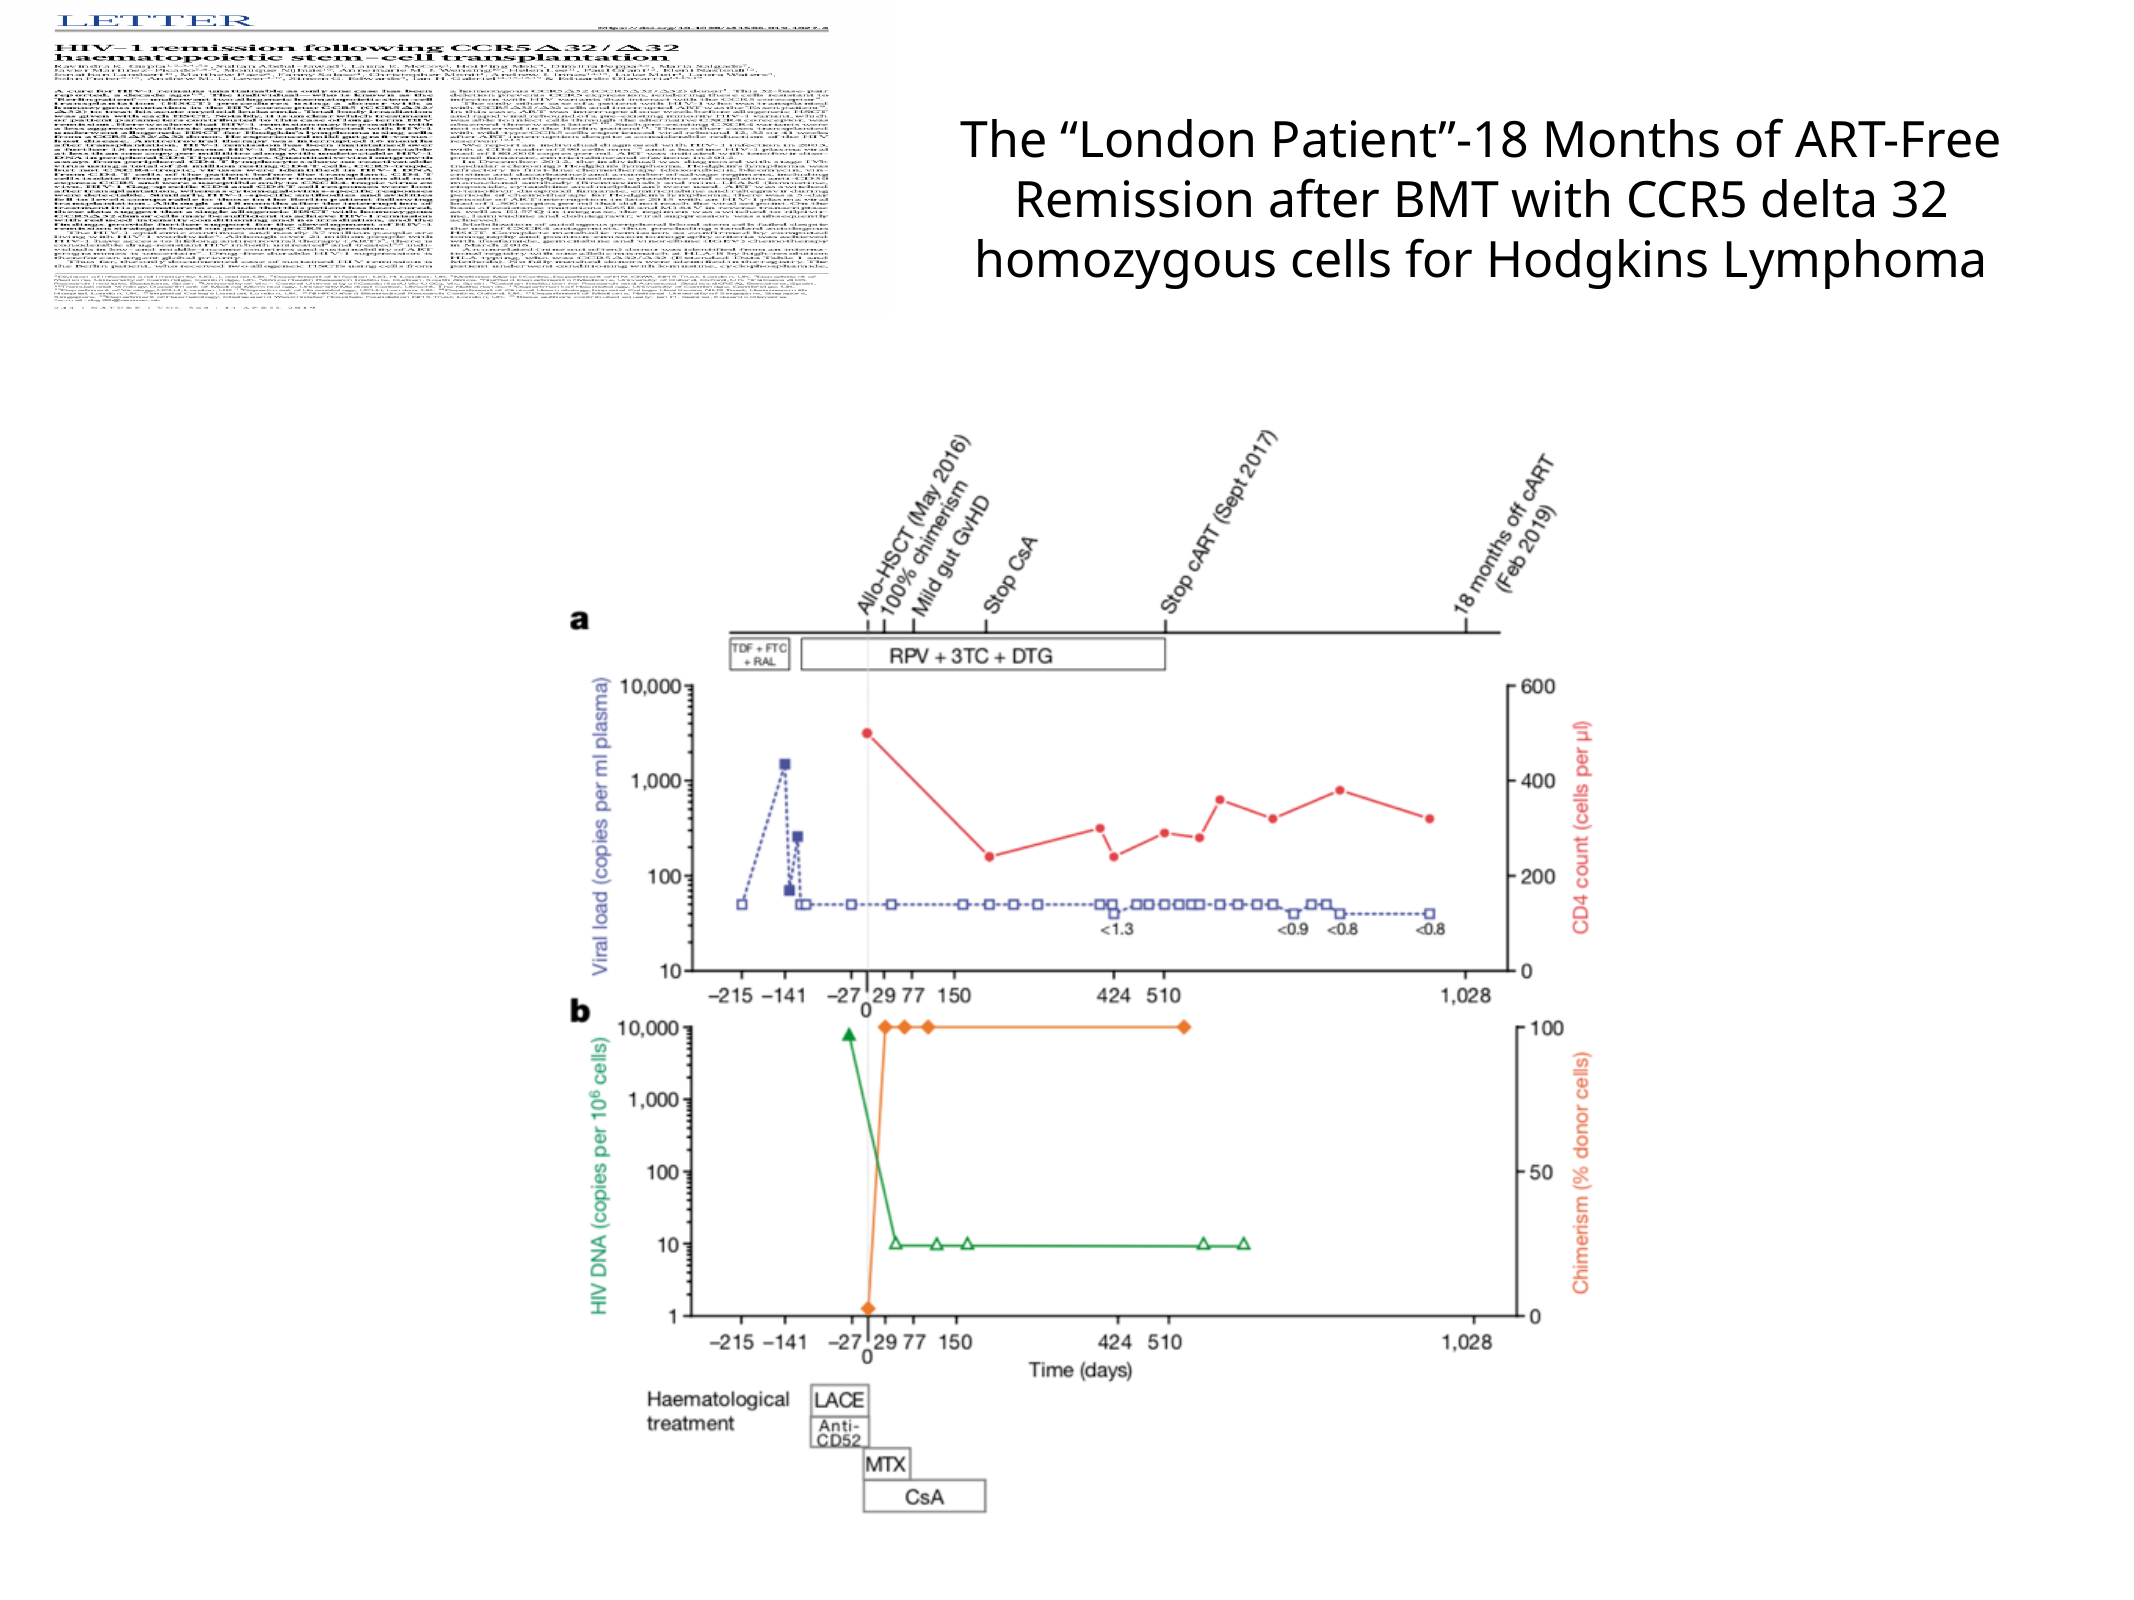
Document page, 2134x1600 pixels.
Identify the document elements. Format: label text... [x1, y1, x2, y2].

title The “London Patient”-18 Months of ART-Free Remission after BMT with CCR5 delta 32 homozygous cells for Hodgkins Lymphoma [921, 40, 2042, 356]
picture [453, 371, 1622, 1530]
picture [0, 0, 894, 314]
